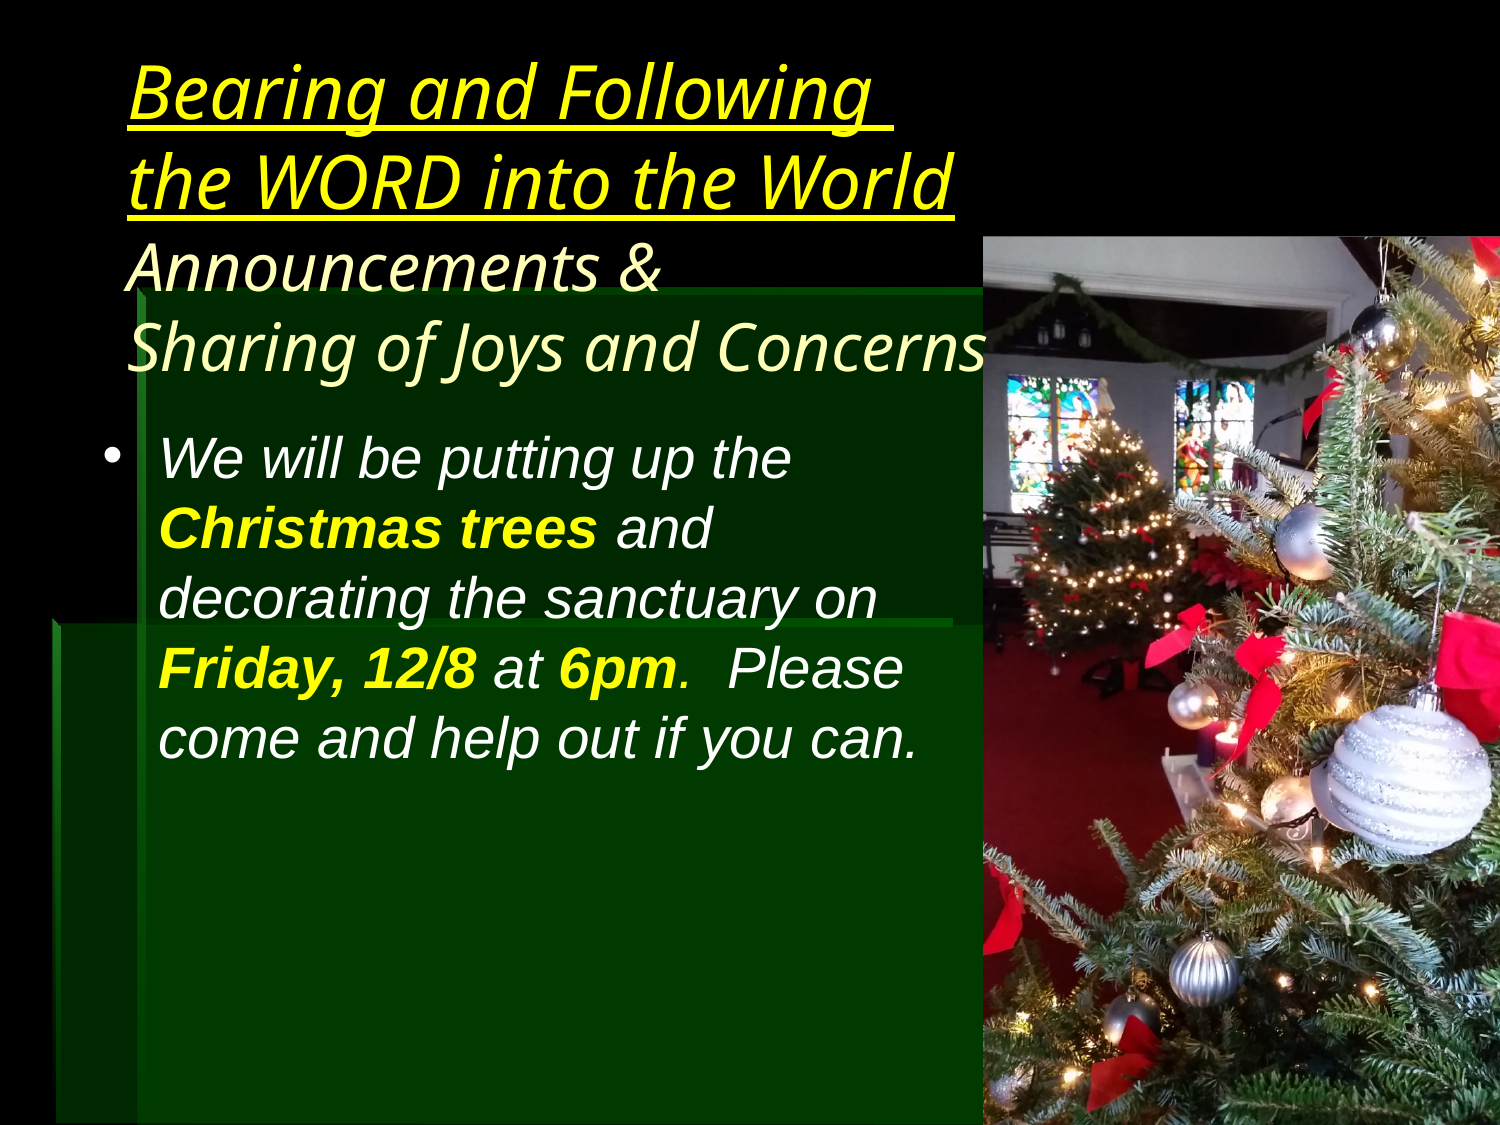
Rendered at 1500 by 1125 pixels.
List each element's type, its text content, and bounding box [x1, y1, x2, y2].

text_box Bearing and Following the WORD into the World Announcements & Sharing of Joys and Concerns [112, 37, 1500, 273]
picture [799, 273, 1500, 1125]
subtitle [187, 273, 1238, 325]
text_box We will be putting up the Christmas trees and decorating the sanctuary on Friday, 12/8 at 6pm. Please come and help out if you can. [87, 412, 952, 778]
